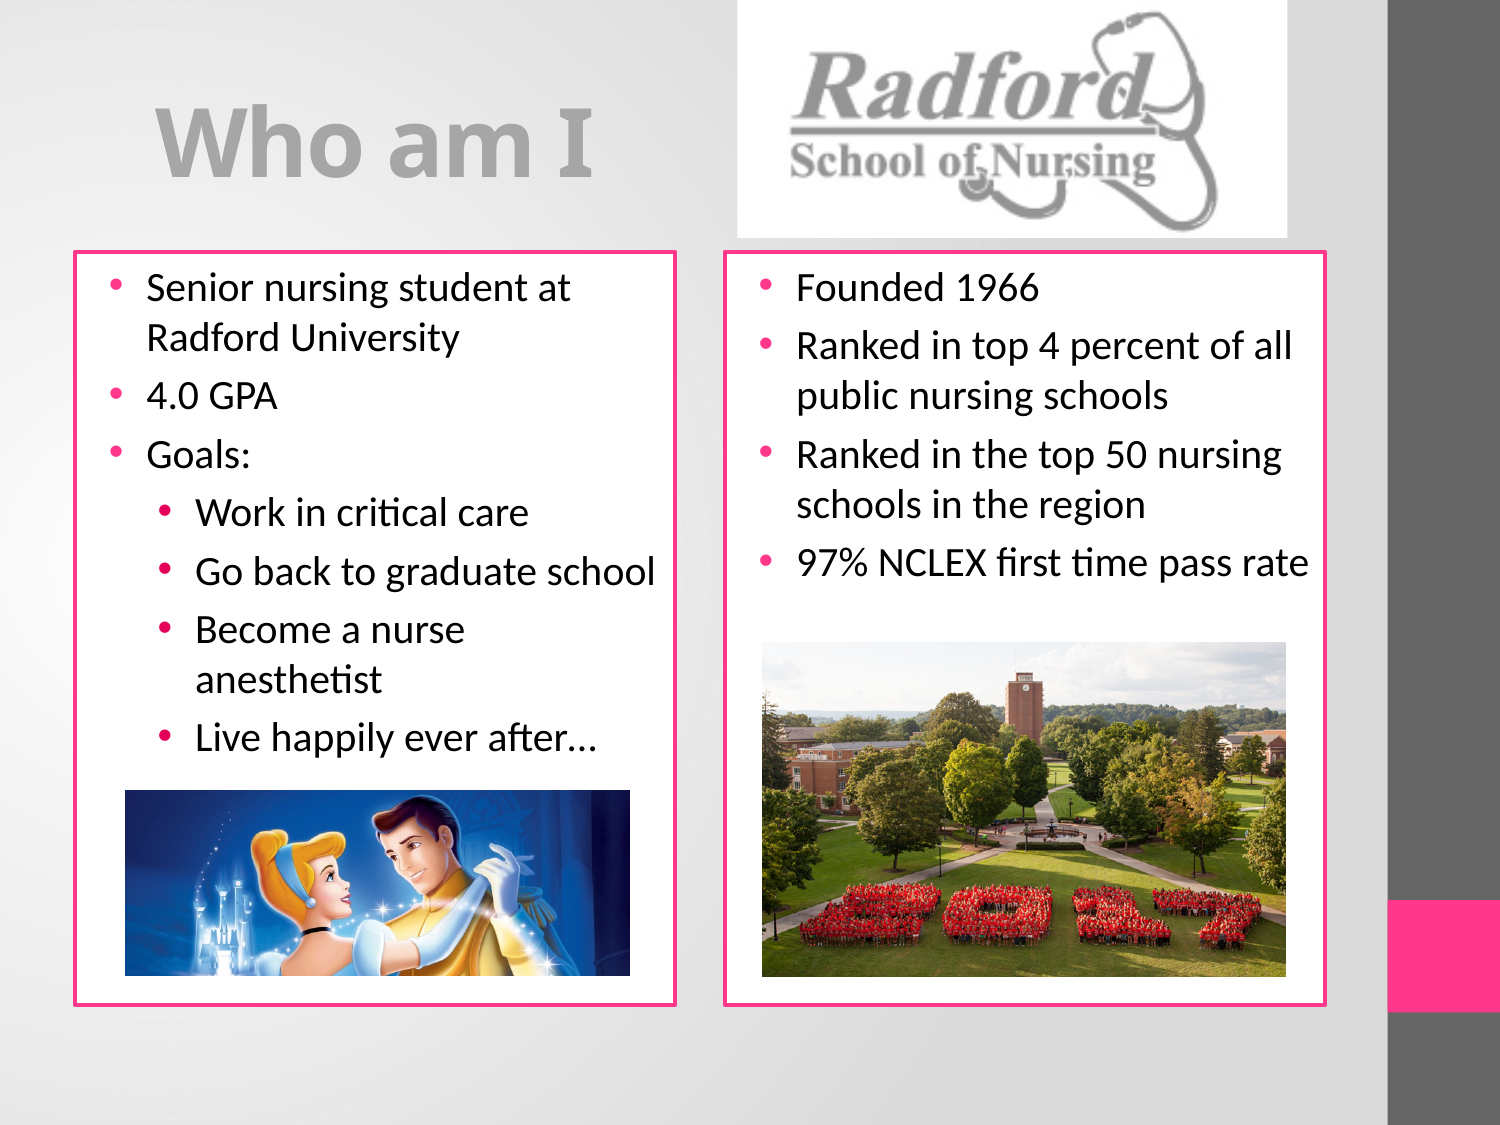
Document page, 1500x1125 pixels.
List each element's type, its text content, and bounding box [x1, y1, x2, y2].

picture [736, 0, 1288, 239]
list Founded 1966 Ranked in top 4 percent of all public nursing schools Ranked in the top 50 nursing schools in the region 97% NCLEX first time pass rate [723, 854, 1327, 1007]
text_box [10, 0, 1500, 854]
list Senior nursing student at Radford University 4.0 GPA Goals: Work in critical care Go back to graduate school Become a nurse anesthetist Live happily ever after… [73, 854, 677, 1007]
picture [761, 641, 1287, 978]
picture [124, 790, 649, 977]
